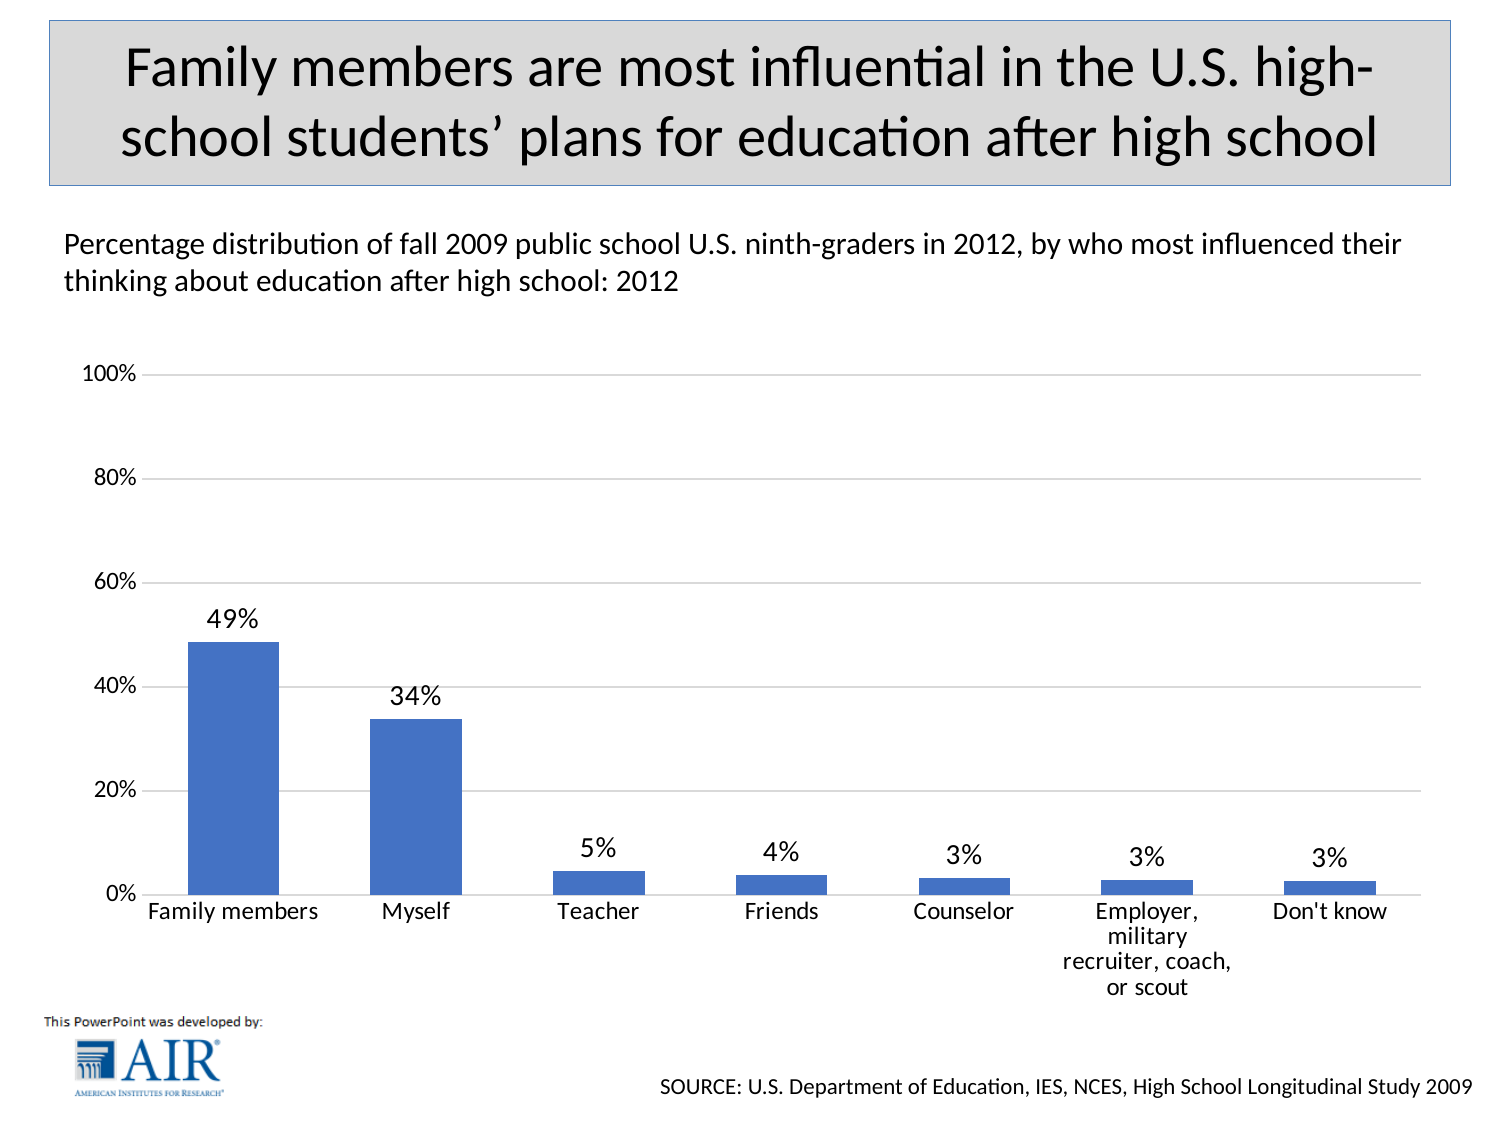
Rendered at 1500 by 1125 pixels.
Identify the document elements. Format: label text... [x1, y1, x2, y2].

title Family members are most influential in the U.S. high-school students’ plans for education after high school [49, 20, 1451, 186]
text_box Percentage distribution of fall 2009 public school U.S. ninth-graders in 2012, by who most influenced their thinking about education after high school: 2012 [49, 215, 1451, 306]
chart [48, 336, 1451, 1015]
picture [34, 999, 274, 1103]
text_box SOURCE: U.S. Department of Education, IES, NCES, High School Longitudinal Study 2009 [621, 1064, 1489, 1107]
